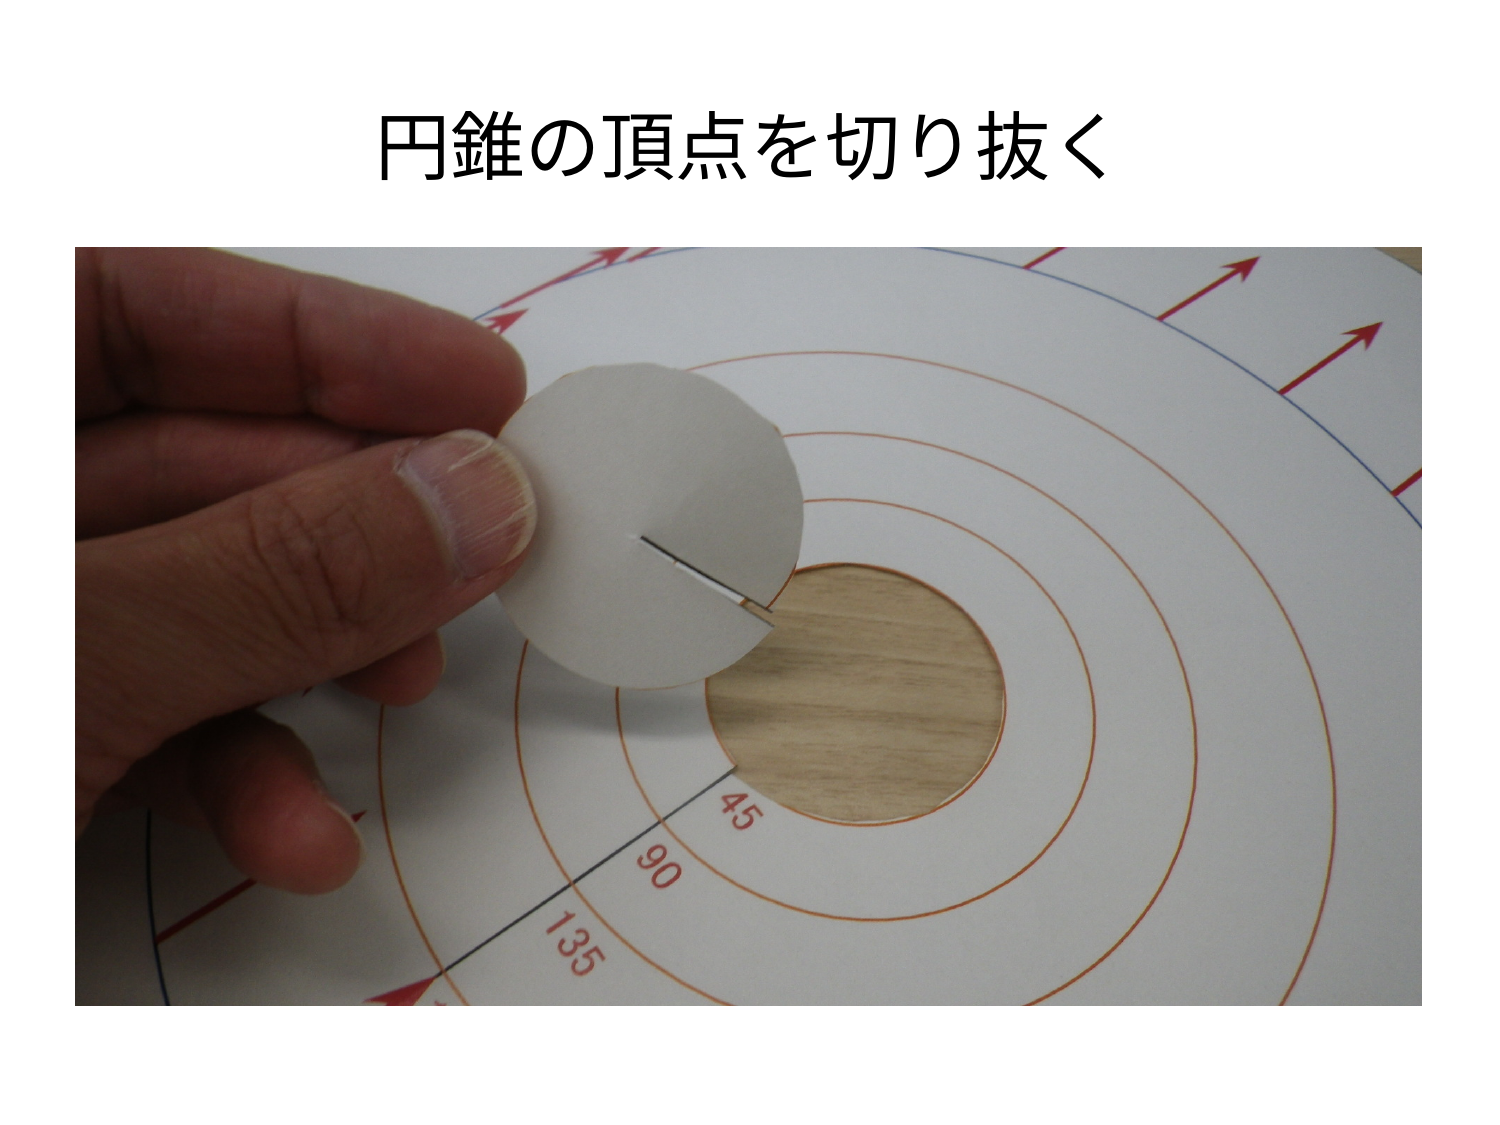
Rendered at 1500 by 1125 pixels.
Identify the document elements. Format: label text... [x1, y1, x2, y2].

picture [74, 247, 1422, 1006]
title 円錐の頂点を切り抜く [75, 70, 1425, 219]
